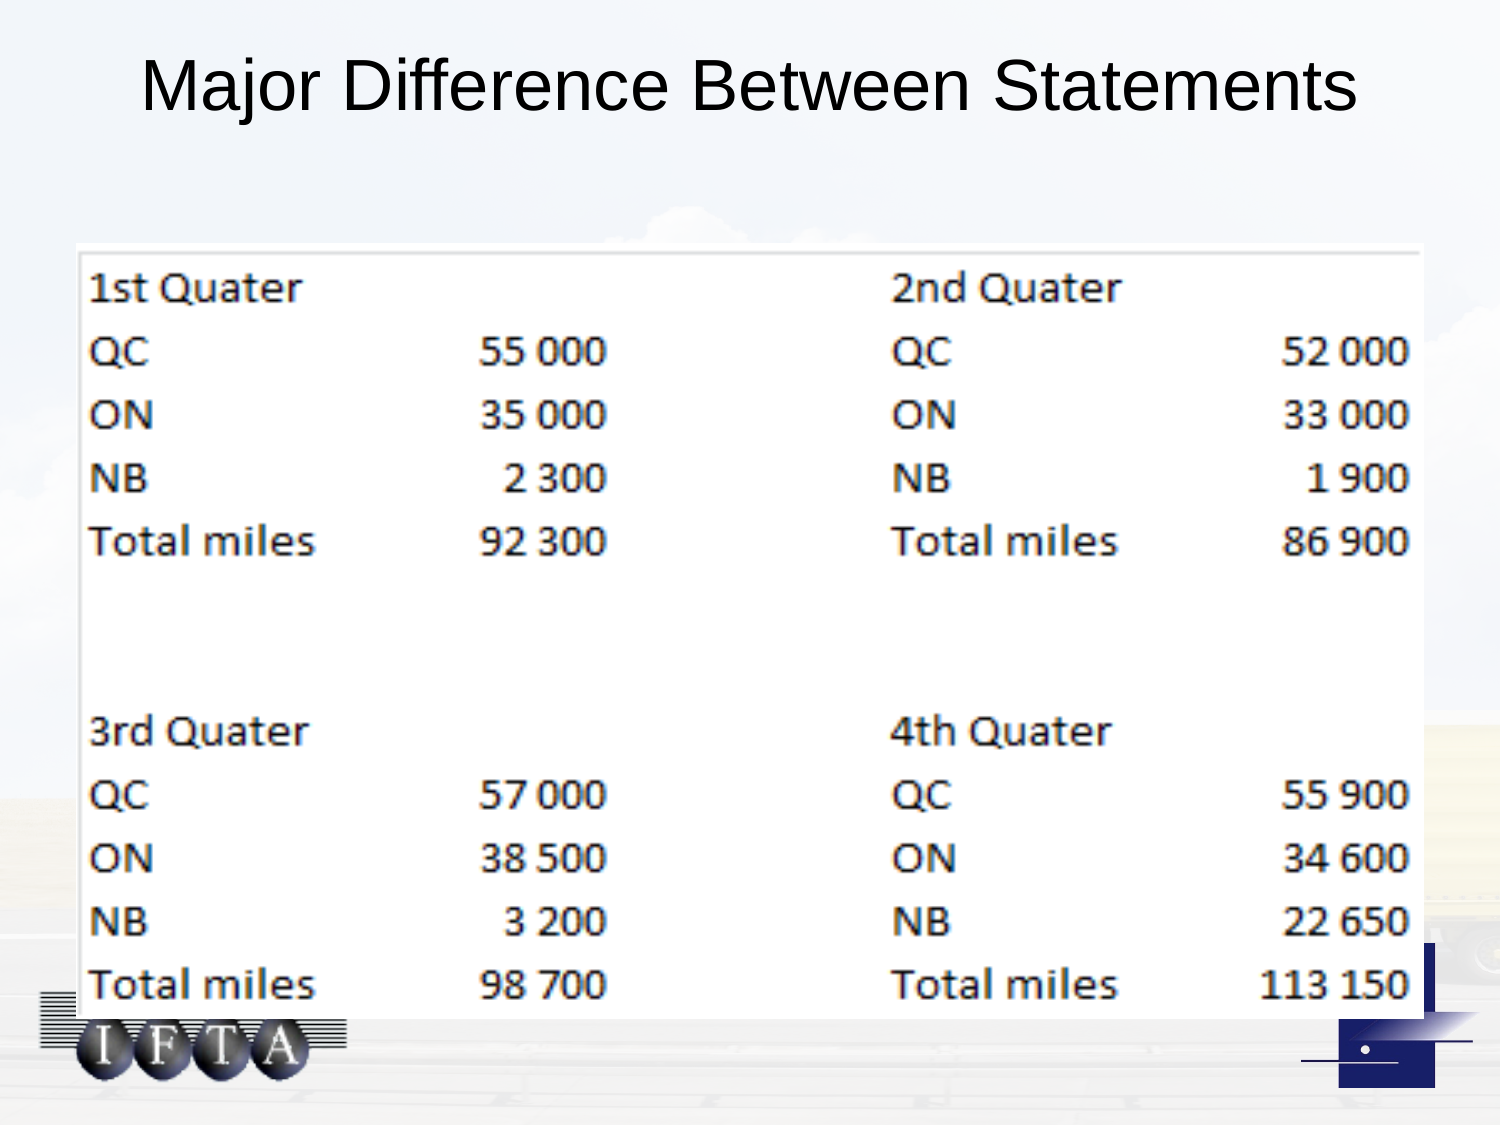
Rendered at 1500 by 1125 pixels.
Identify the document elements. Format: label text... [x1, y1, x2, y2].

title Major Difference Between Statements [112, 24, 1388, 138]
picture [37, 243, 1500, 1088]
